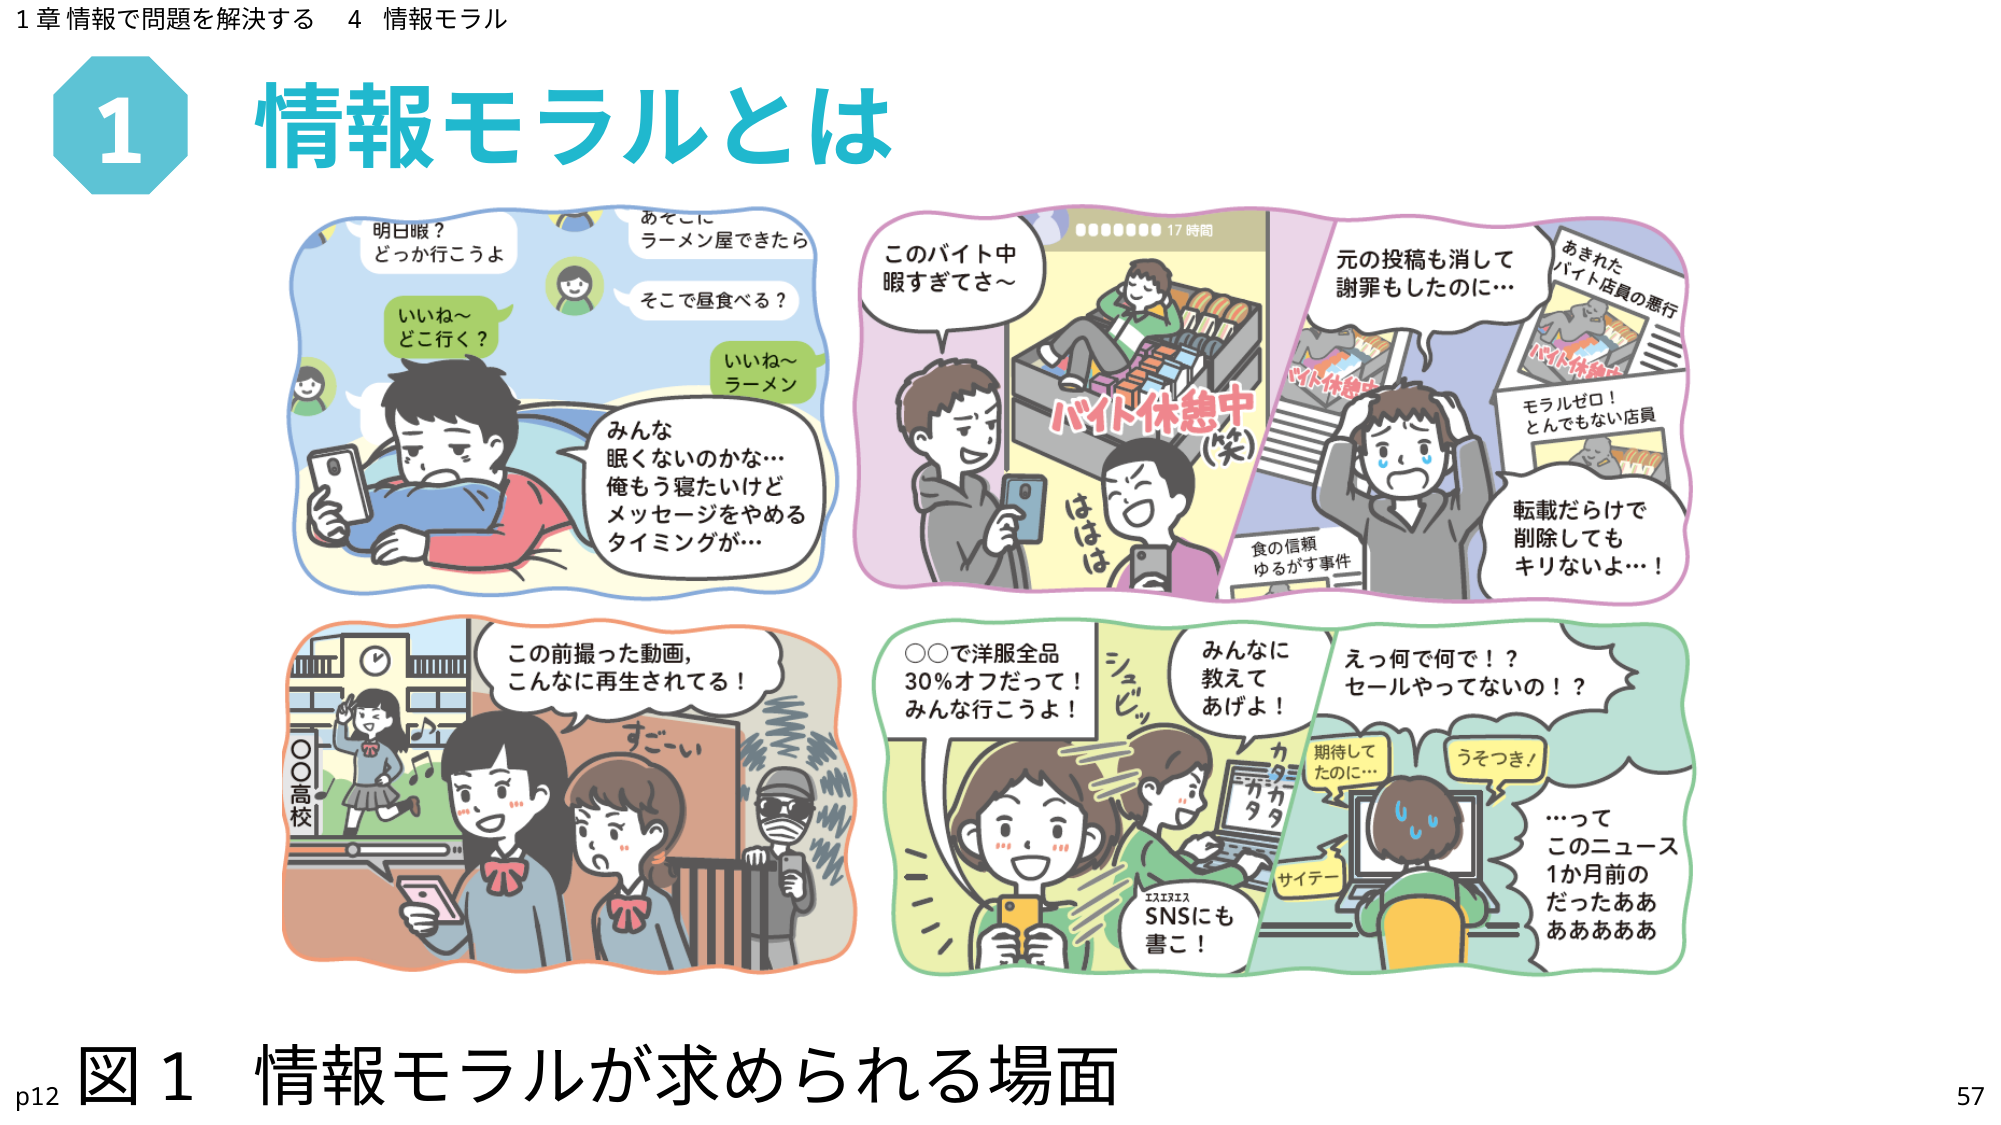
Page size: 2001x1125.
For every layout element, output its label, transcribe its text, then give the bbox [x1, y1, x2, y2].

title 1 [30, 65, 212, 202]
list 1章 情報で問題を解決する 4 情報モラル [0, 0, 1438, 42]
slide_number 57 [1968, 1072, 2000, 1123]
list 情報モラルとは [238, 59, 1985, 202]
list 図1 情報モラルが求められる場面 [60, 1035, 1968, 1123]
picture [282, 201, 1708, 988]
list p12 [0, 1072, 60, 1123]
